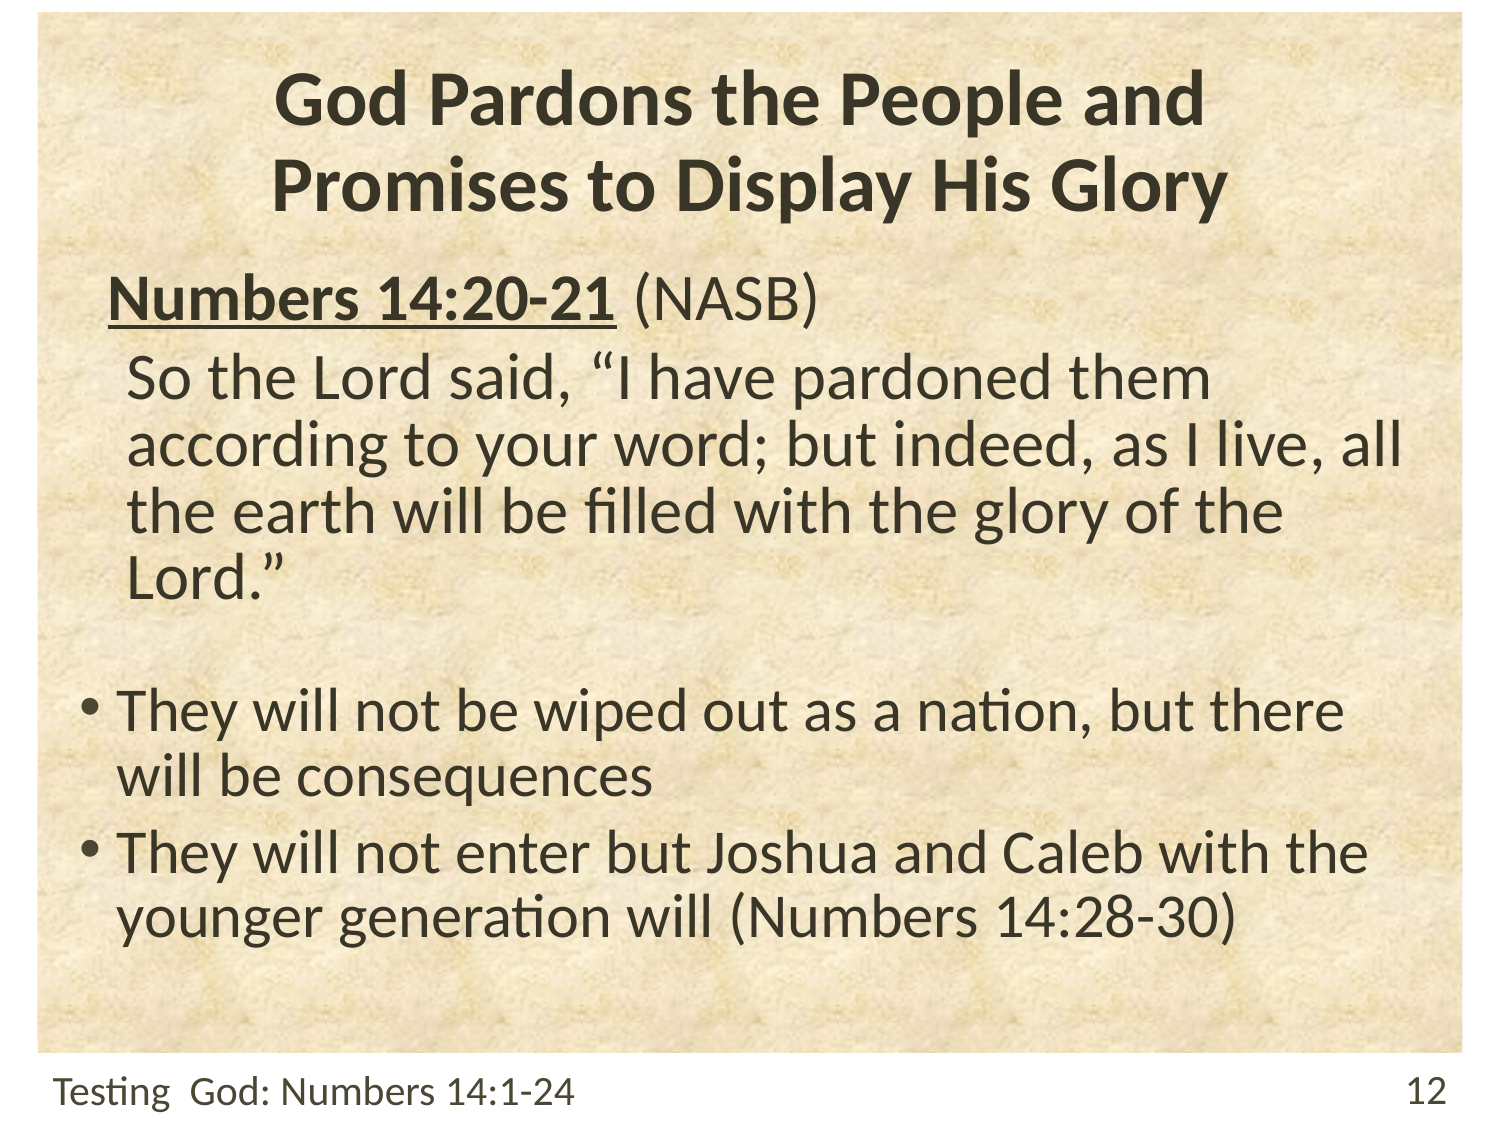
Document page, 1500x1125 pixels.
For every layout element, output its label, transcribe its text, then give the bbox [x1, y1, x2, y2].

list Numbers 14:20-21 (NASB) So the Lord said, “I have pardoned them according to your word; but indeed, as I live, all the earth will be filled with the glory of the Lord.” [75, 259, 1425, 651]
title God Pardons the People and Promises to Display His Glory [37, 12, 1463, 1053]
footer Testing God: Numbers 14:1-24 [37, 1059, 1027, 1119]
list They will not be wiped out as a nation, but there will be consequences They will not enter but Joshua and Caleb with the younger generation will (Numbers 14:28-30) [64, 671, 1427, 983]
